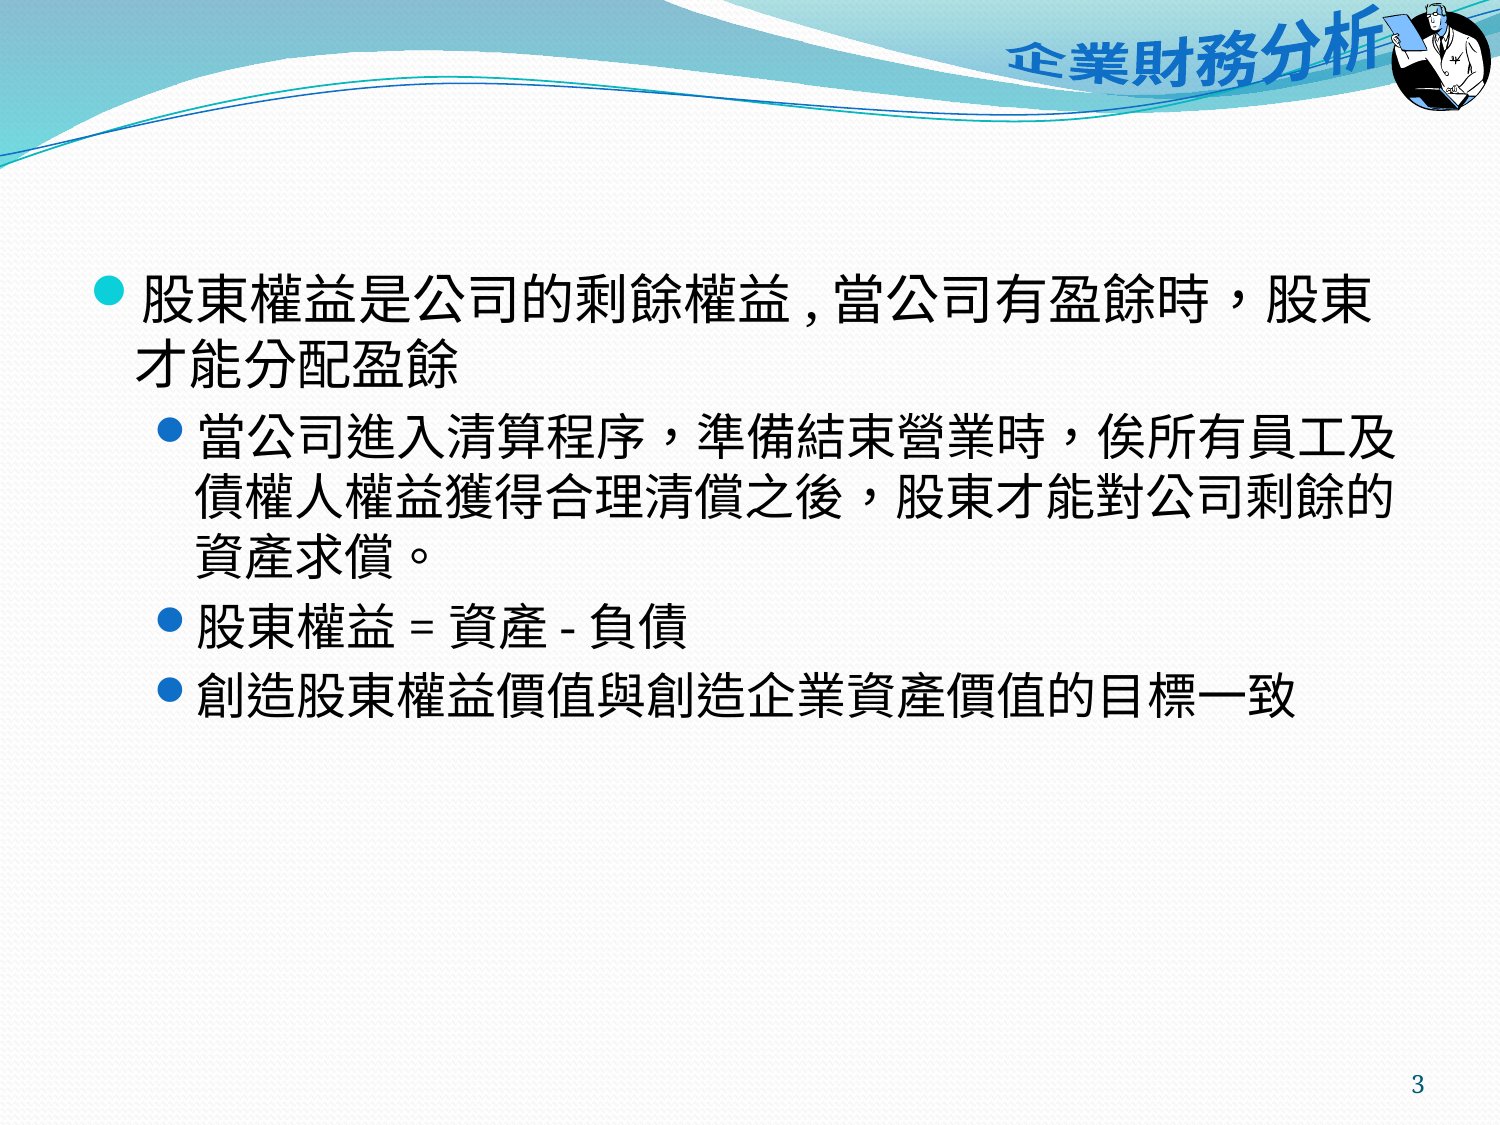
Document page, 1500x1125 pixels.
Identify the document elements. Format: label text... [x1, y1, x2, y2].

list 股東權益是公司的剩餘權益,當公司有盈餘時，股東才能分配盈餘 當公司進入清算程序，準備結束營業時，俟所有員工及債權人權益獲得合理清償之後，股東才能對公司剩餘的資產求償。 股東權益=資產-負債 創造股東權益價值與創造企業資產價值的目標一致 [75, 257, 1425, 1043]
slide_number 3 [1299, 1042, 1425, 1103]
